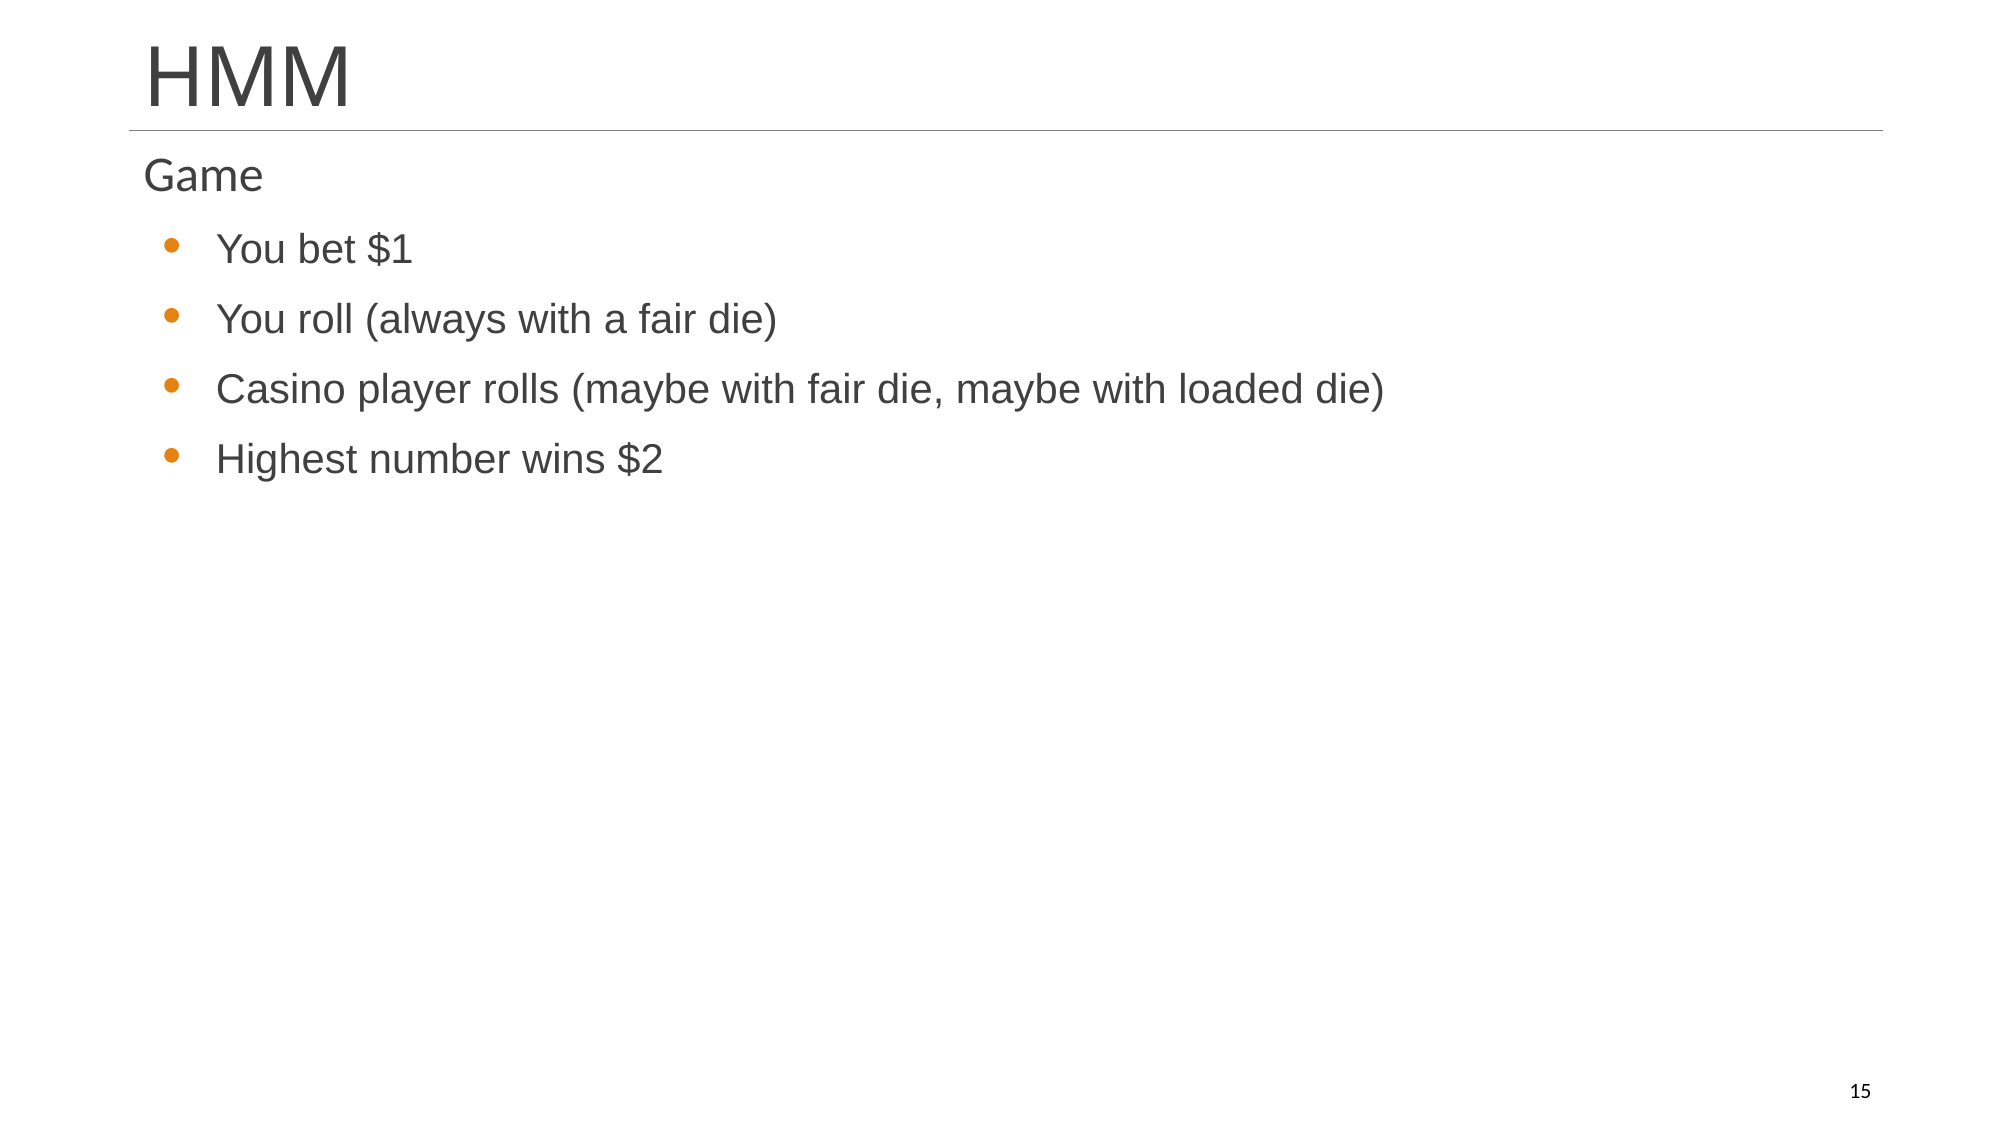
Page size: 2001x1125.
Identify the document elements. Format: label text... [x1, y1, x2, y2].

list Game You bet $1 You roll (always with a fair die) Casino player rolls (maybe with fair die, maybe with loaded die) Highest number wins $2 [128, 140, 1883, 1034]
title HMM [128, 19, 1883, 131]
slide_number 15 [1671, 1059, 1887, 1120]
